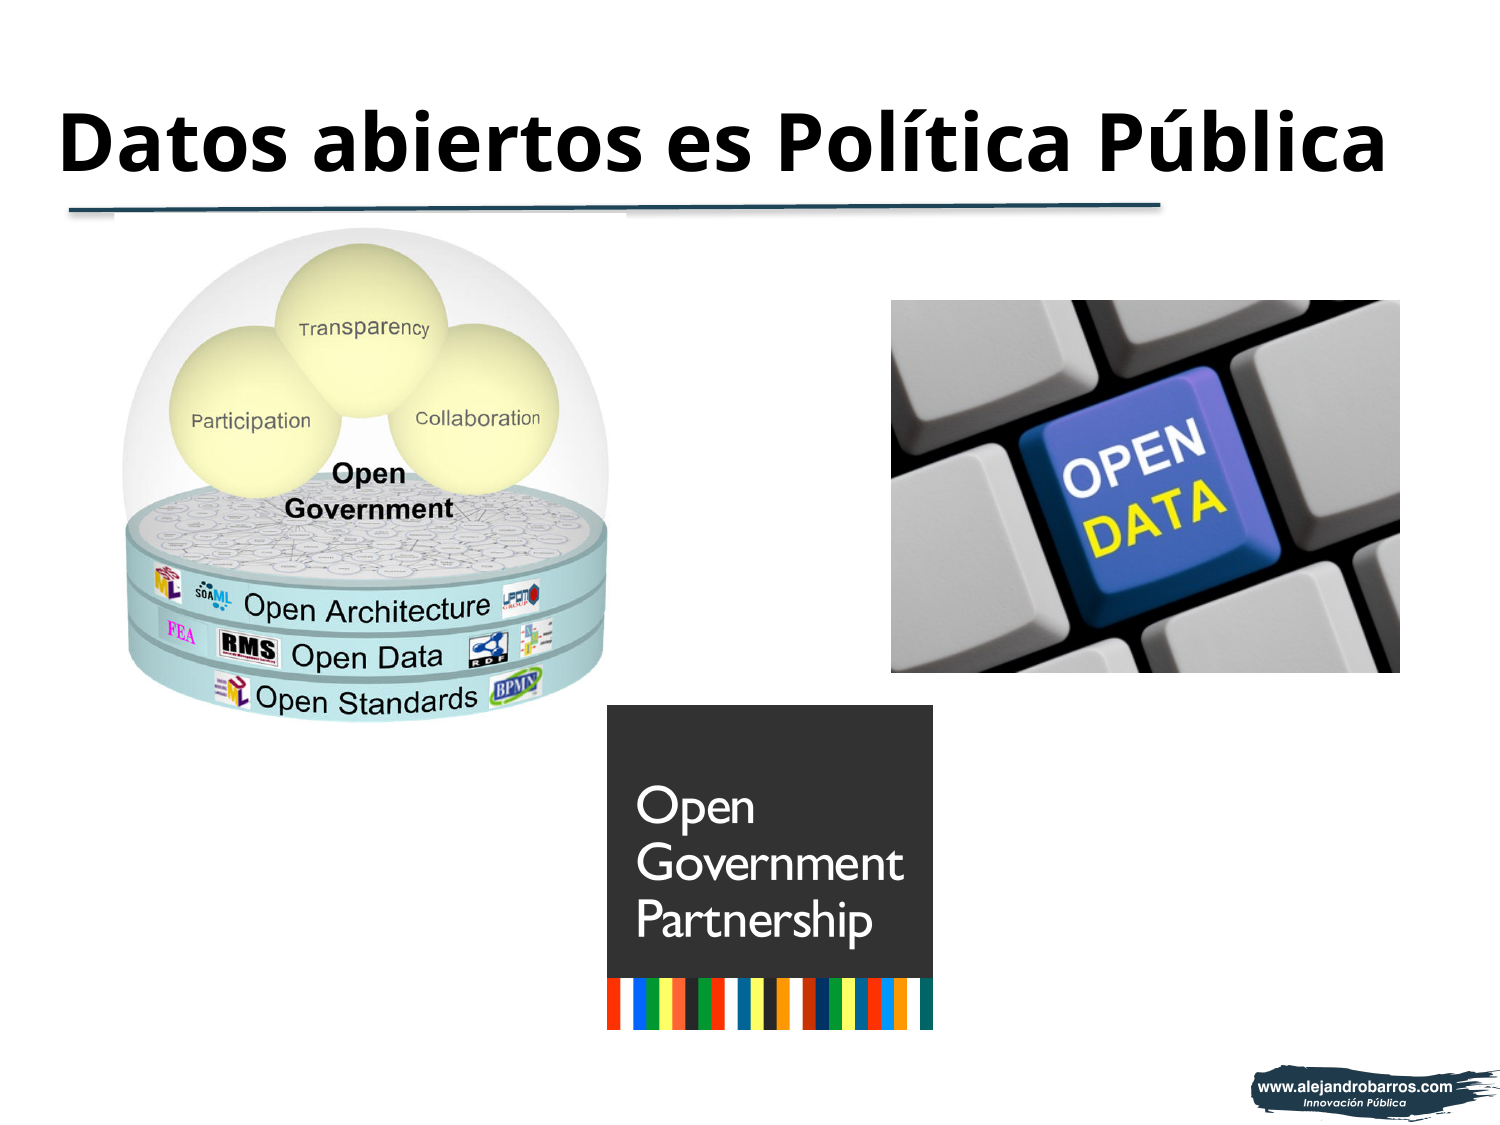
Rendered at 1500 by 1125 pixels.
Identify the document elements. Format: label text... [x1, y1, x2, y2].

picture [114, 213, 933, 1031]
picture [891, 299, 1400, 673]
picture [1251, 1065, 1500, 1122]
title Datos abiertos es Política Pública [41, 45, 1467, 233]
